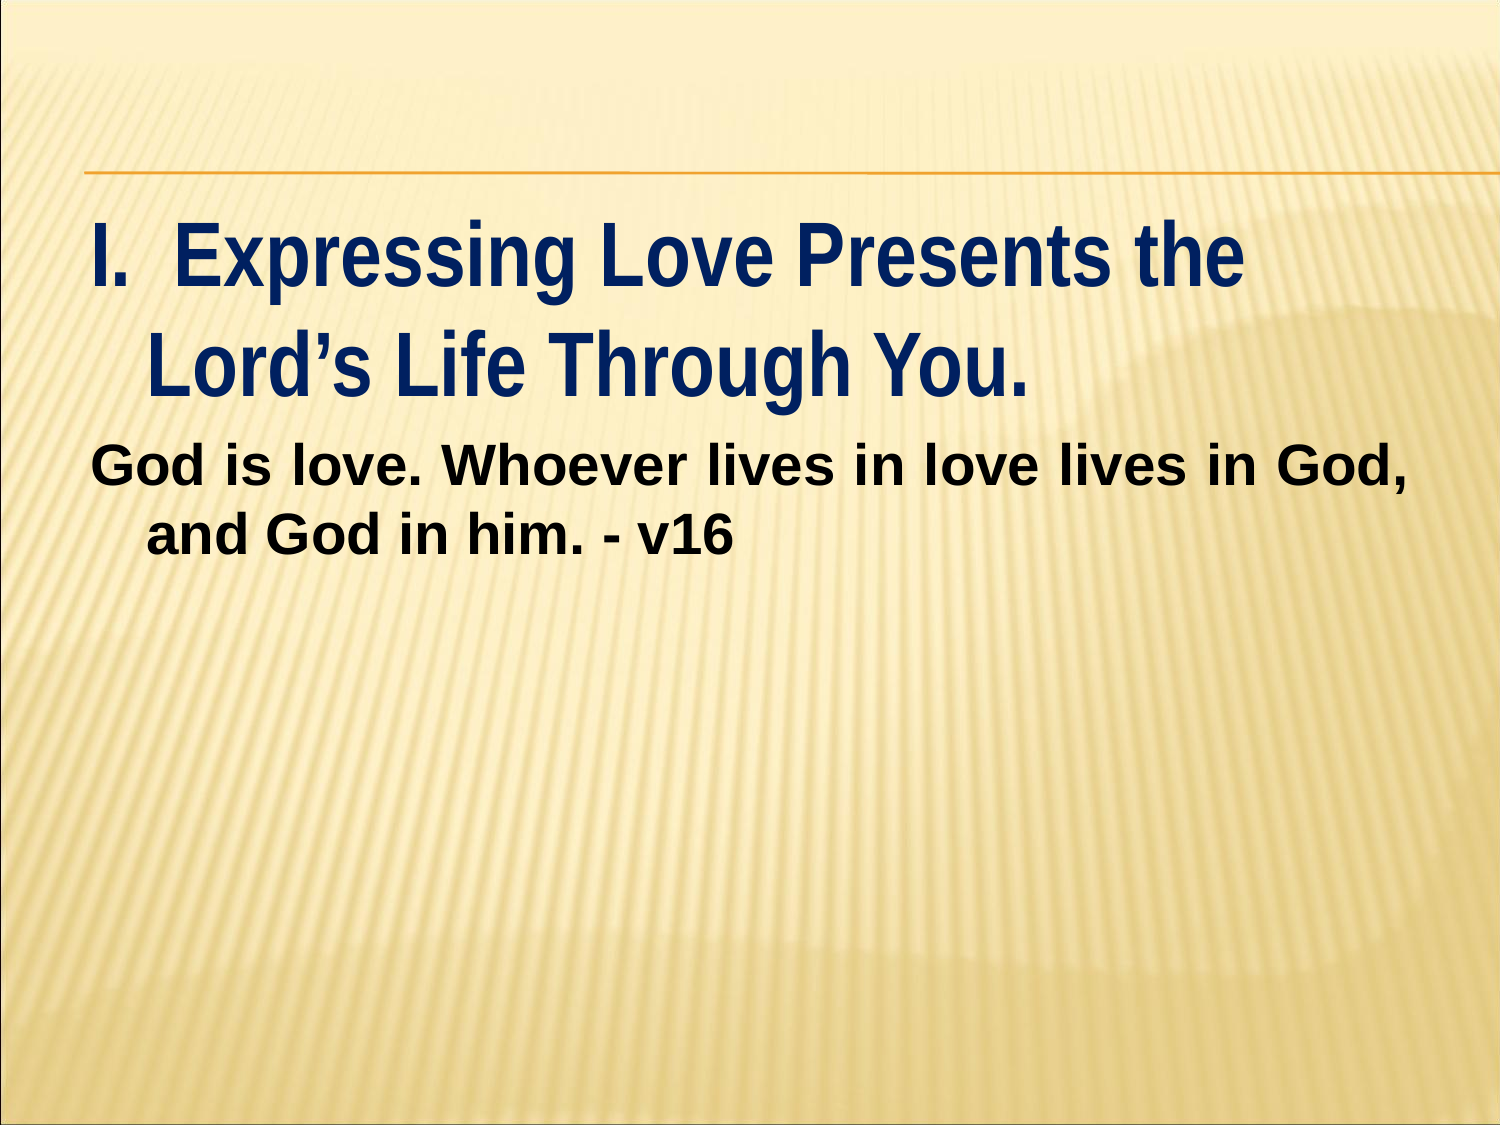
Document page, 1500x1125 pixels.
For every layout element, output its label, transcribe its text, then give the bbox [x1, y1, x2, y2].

list I. Expressing Love Presents the Lord’s Life Through You. God is love. Whoever lives in love lives in God, and God in him. - v16 [75, 187, 1425, 950]
picture [0, 0, 1500, 1125]
